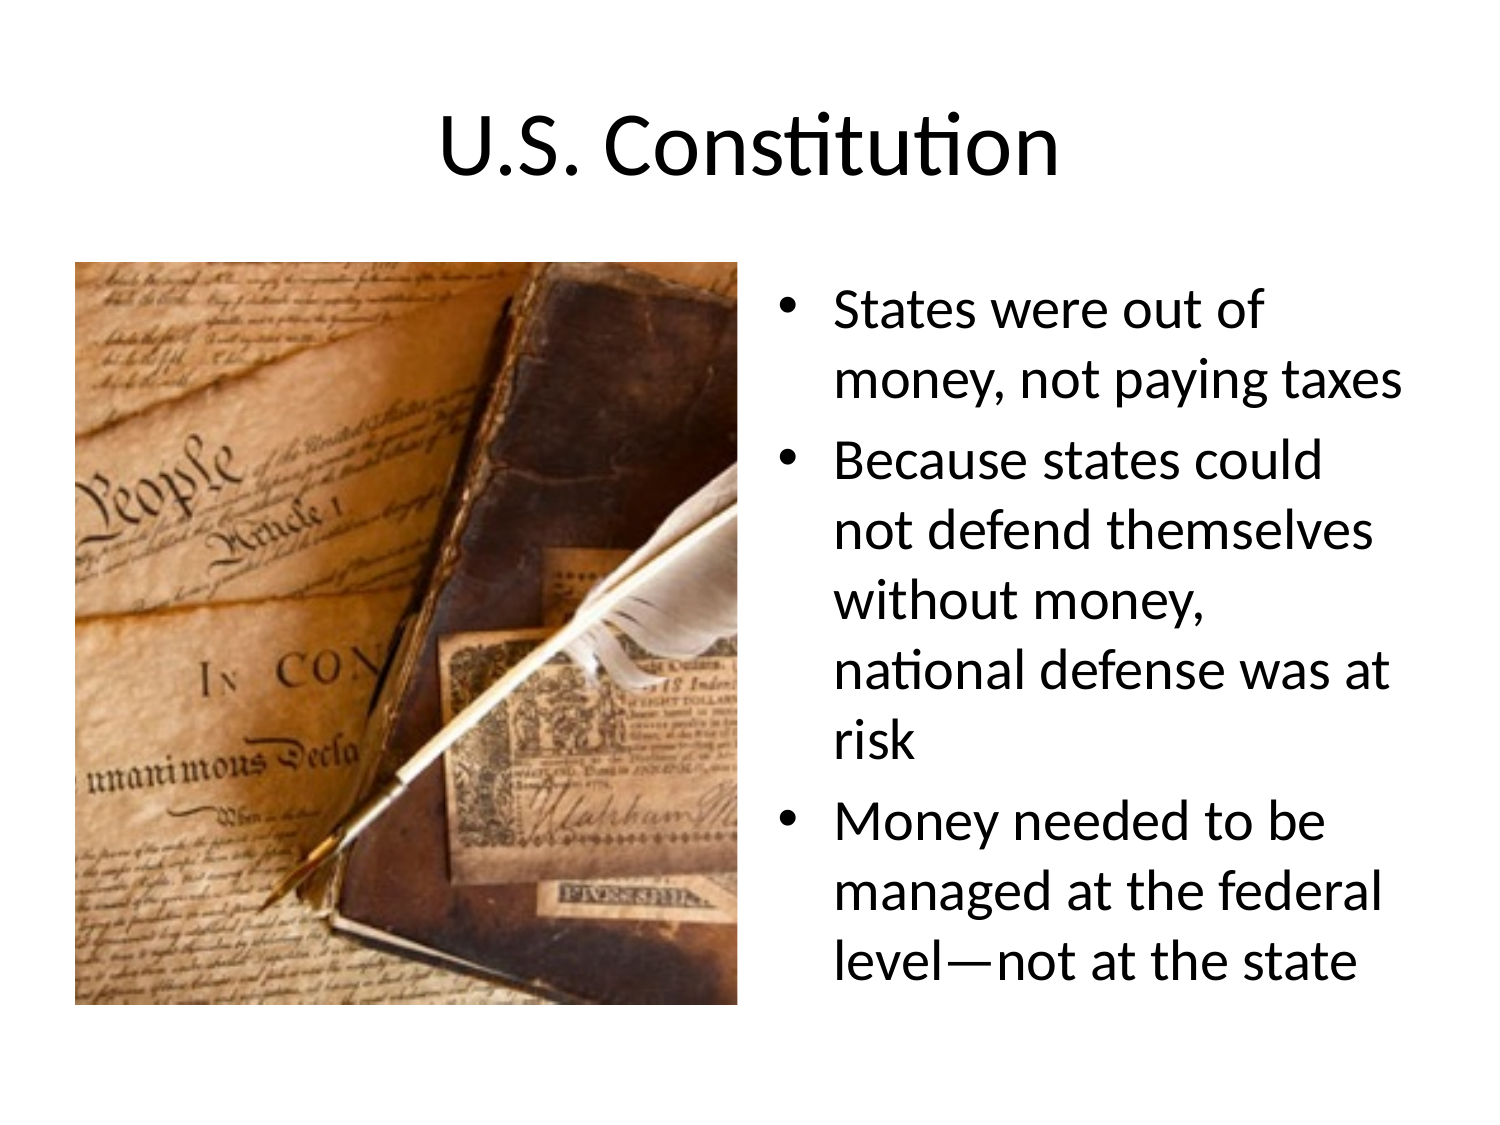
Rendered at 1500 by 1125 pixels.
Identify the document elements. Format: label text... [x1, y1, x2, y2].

list States were out of money, not paying taxes Because states could not defend themselves without money, national defense was at risk Money needed to be managed at the federal level—not at the state [762, 262, 1425, 1005]
title U.S. Constitution [75, 45, 1425, 233]
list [74, 262, 738, 1006]
